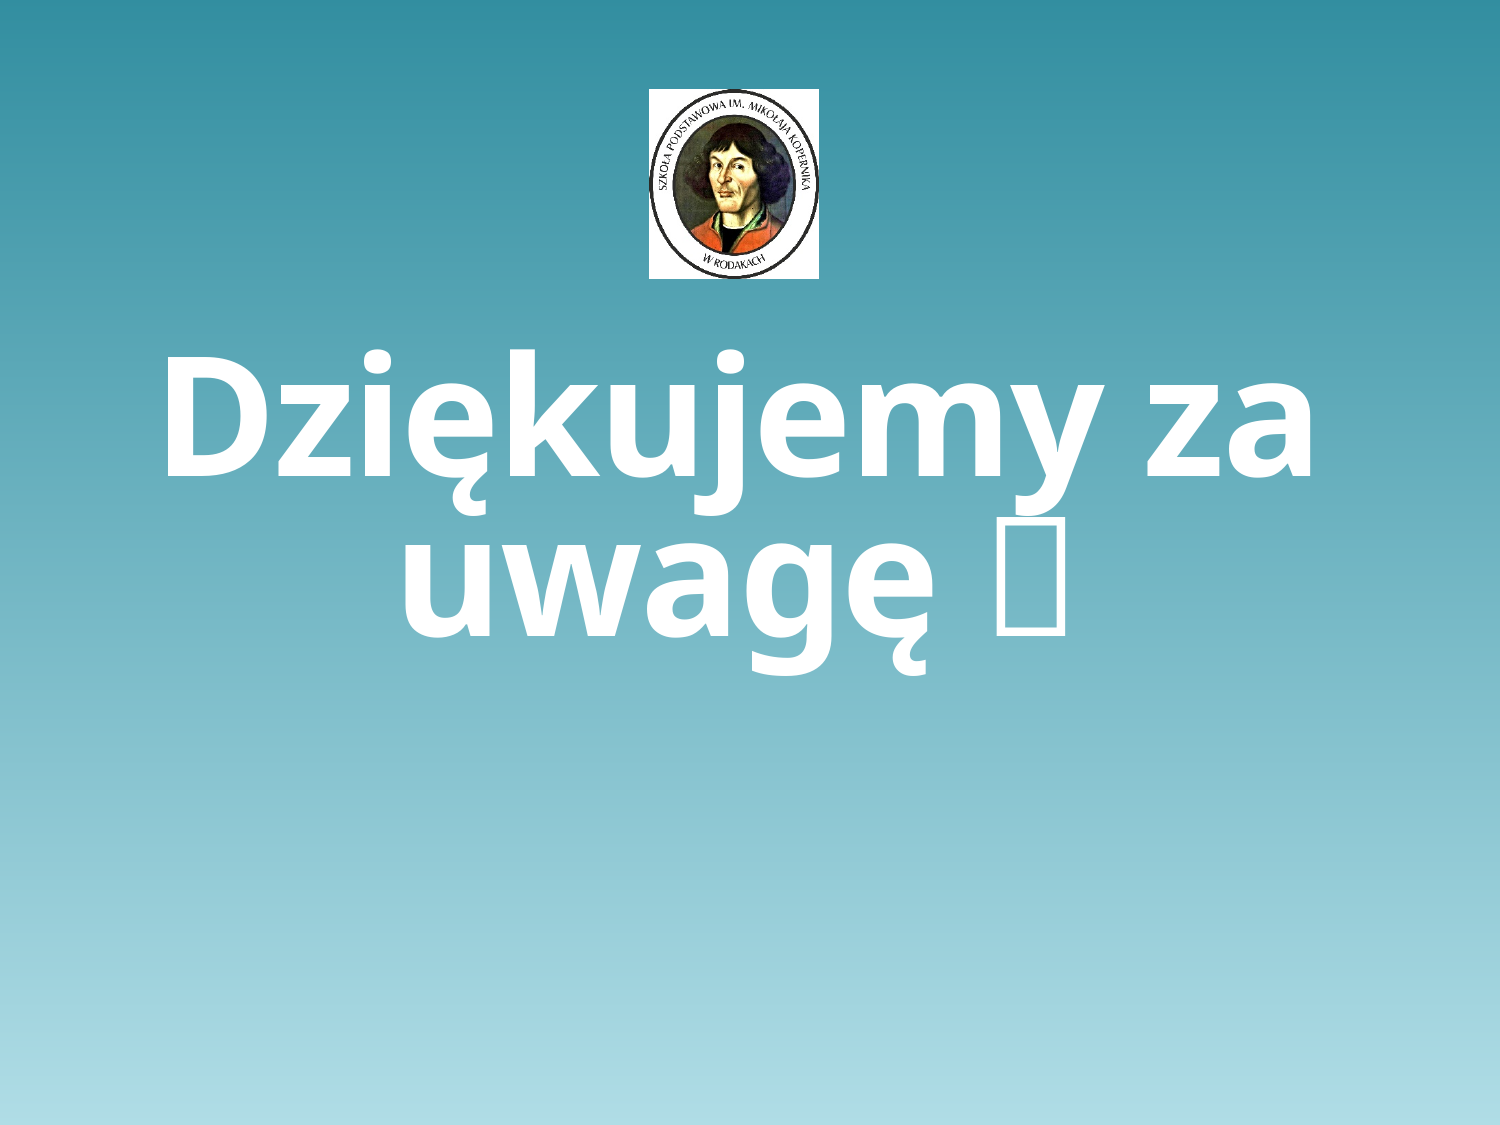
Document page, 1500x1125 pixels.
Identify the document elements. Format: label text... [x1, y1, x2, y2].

title Dziękujemy za uwagę  [74, 125, 1401, 677]
picture [649, 89, 819, 280]
